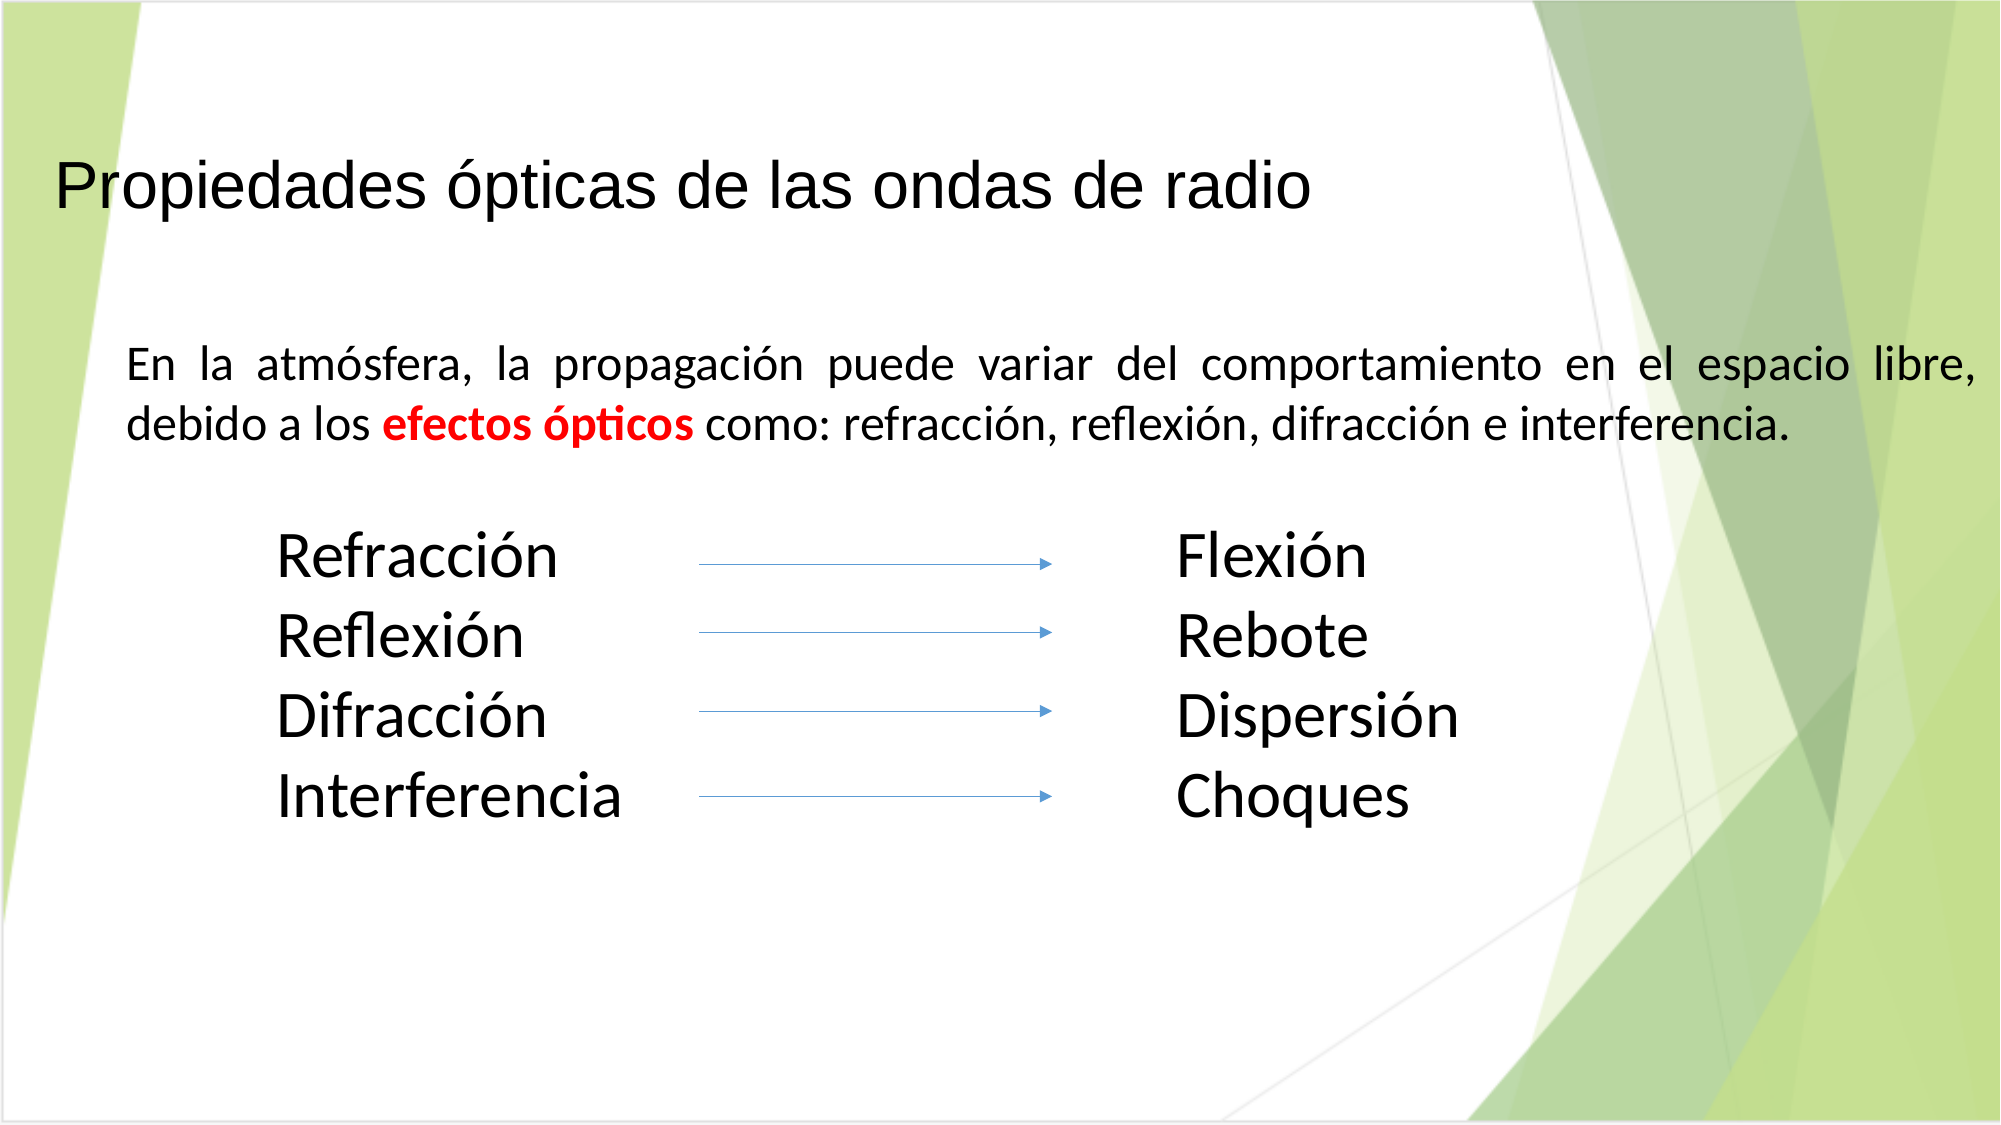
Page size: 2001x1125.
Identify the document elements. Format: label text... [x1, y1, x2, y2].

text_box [699, 564, 1053, 797]
text_box En la atmósfera, la propagación puede variar del comportamiento en el espacio libre, debido a los efectos ópticos como: refracción, reflexión, difracción e interferencia. Refracción Flexión Reflexión Rebote Difracción Dispersión Interferencia Choques [111, 323, 1993, 838]
title Propiedades ópticas de las ondas de radio [39, 93, 1528, 282]
